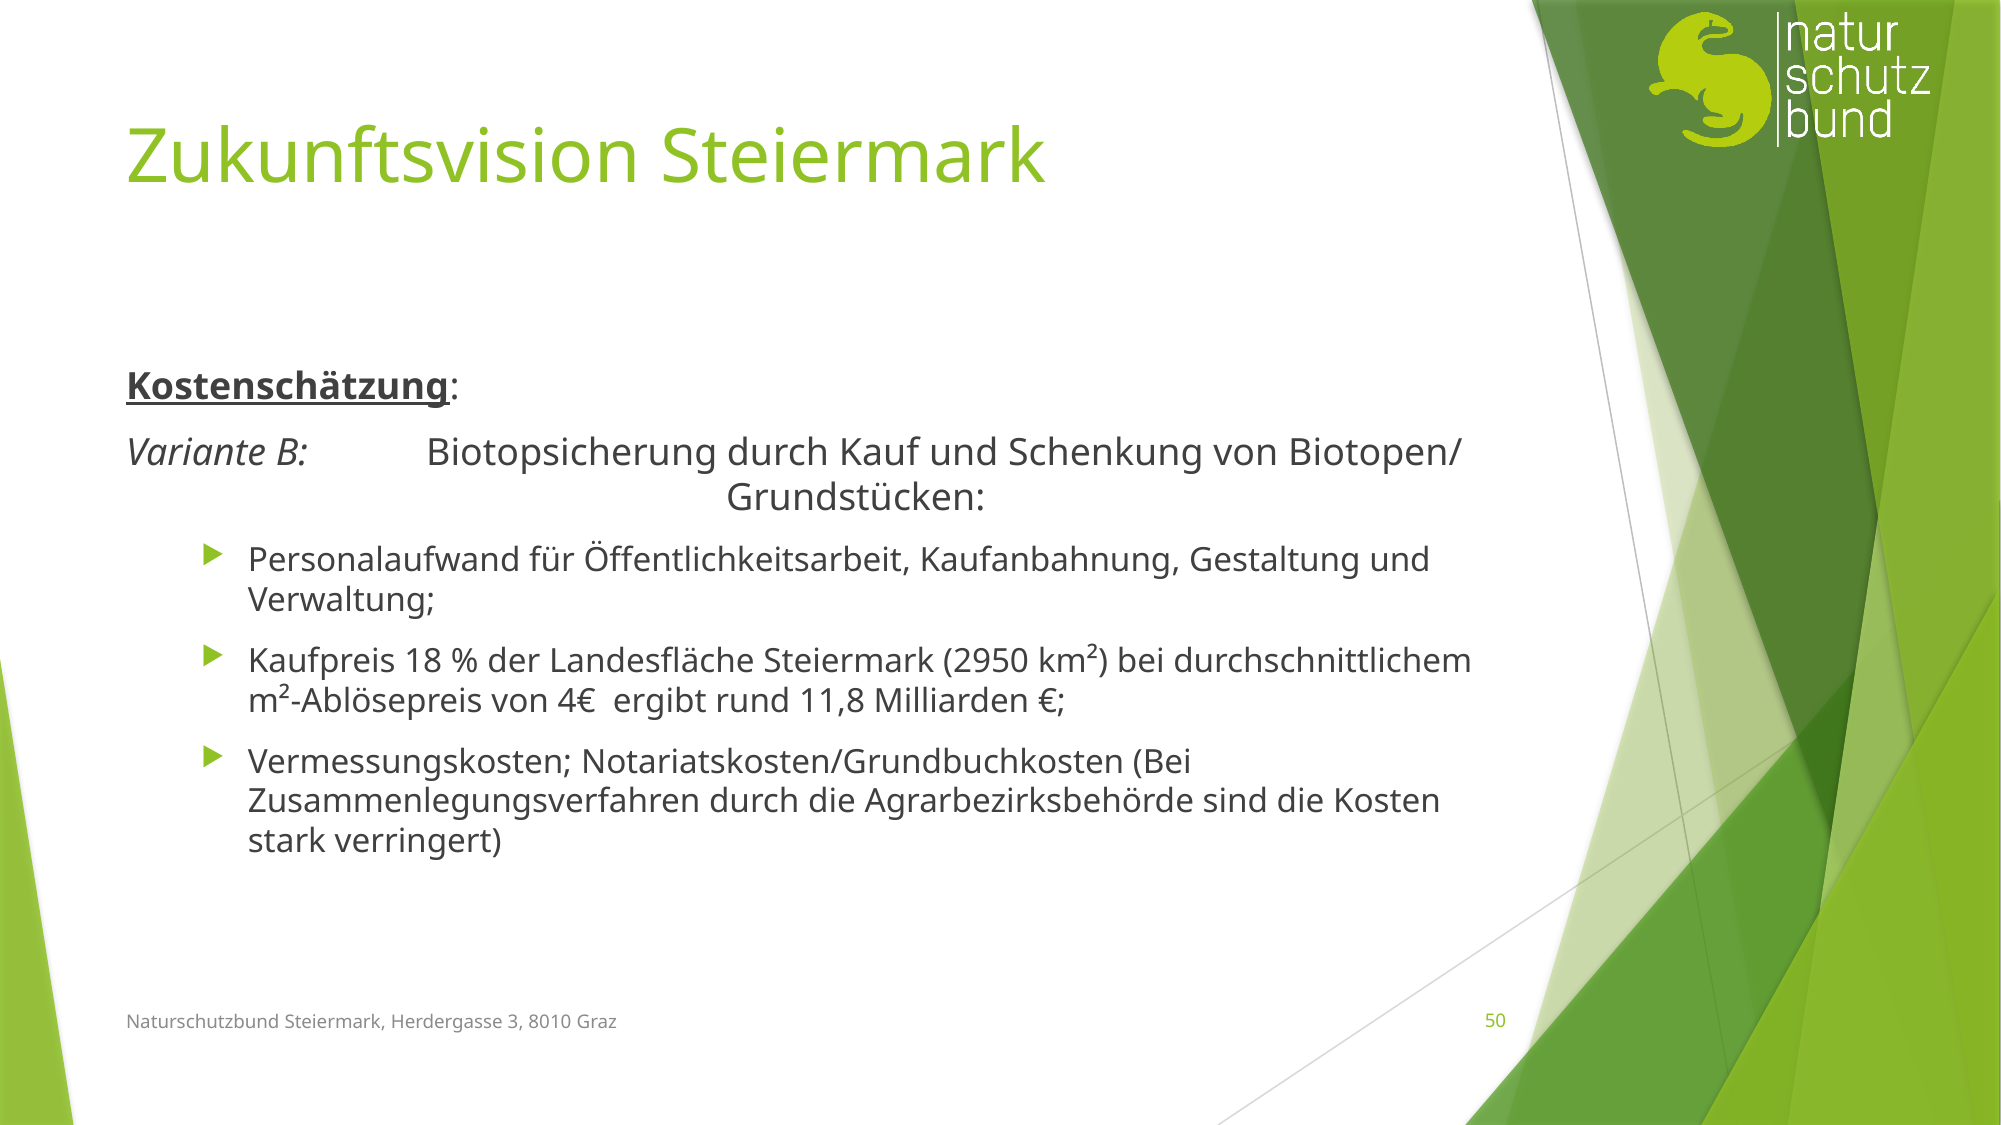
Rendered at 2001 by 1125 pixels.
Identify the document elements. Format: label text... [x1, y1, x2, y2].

title Zukunftsvision Steiermark [111, 99, 1522, 317]
picture [1648, 11, 1931, 148]
slide_number 50 [1409, 991, 1522, 1051]
footer Naturschutzbund Steiermark, Herdergasse 3, 8010 Graz [111, 991, 1145, 1051]
list Kostenschätzung: Variante B: Biotopsicherung durch Kauf und Schenkung von Biotopen/ Grundstücken: Personalaufwand für Öffentlichkeitsarbeit, Kaufanbahnung, Gestaltung und Verwaltung; Kaufpreis 18 % der Landesfläche Steiermark (2950 km²) bei durchschnittlichem m²-Ablösepreis von 4€ ergibt rund 11,8 Milliarden €; Vermessungskosten; Notariatskosten/Grundbuchkosten (Bei Zusammenlegungsverfahren durch die Agrarbezirksbehörde sind die Kosten stark verringert) [111, 354, 1522, 934]
